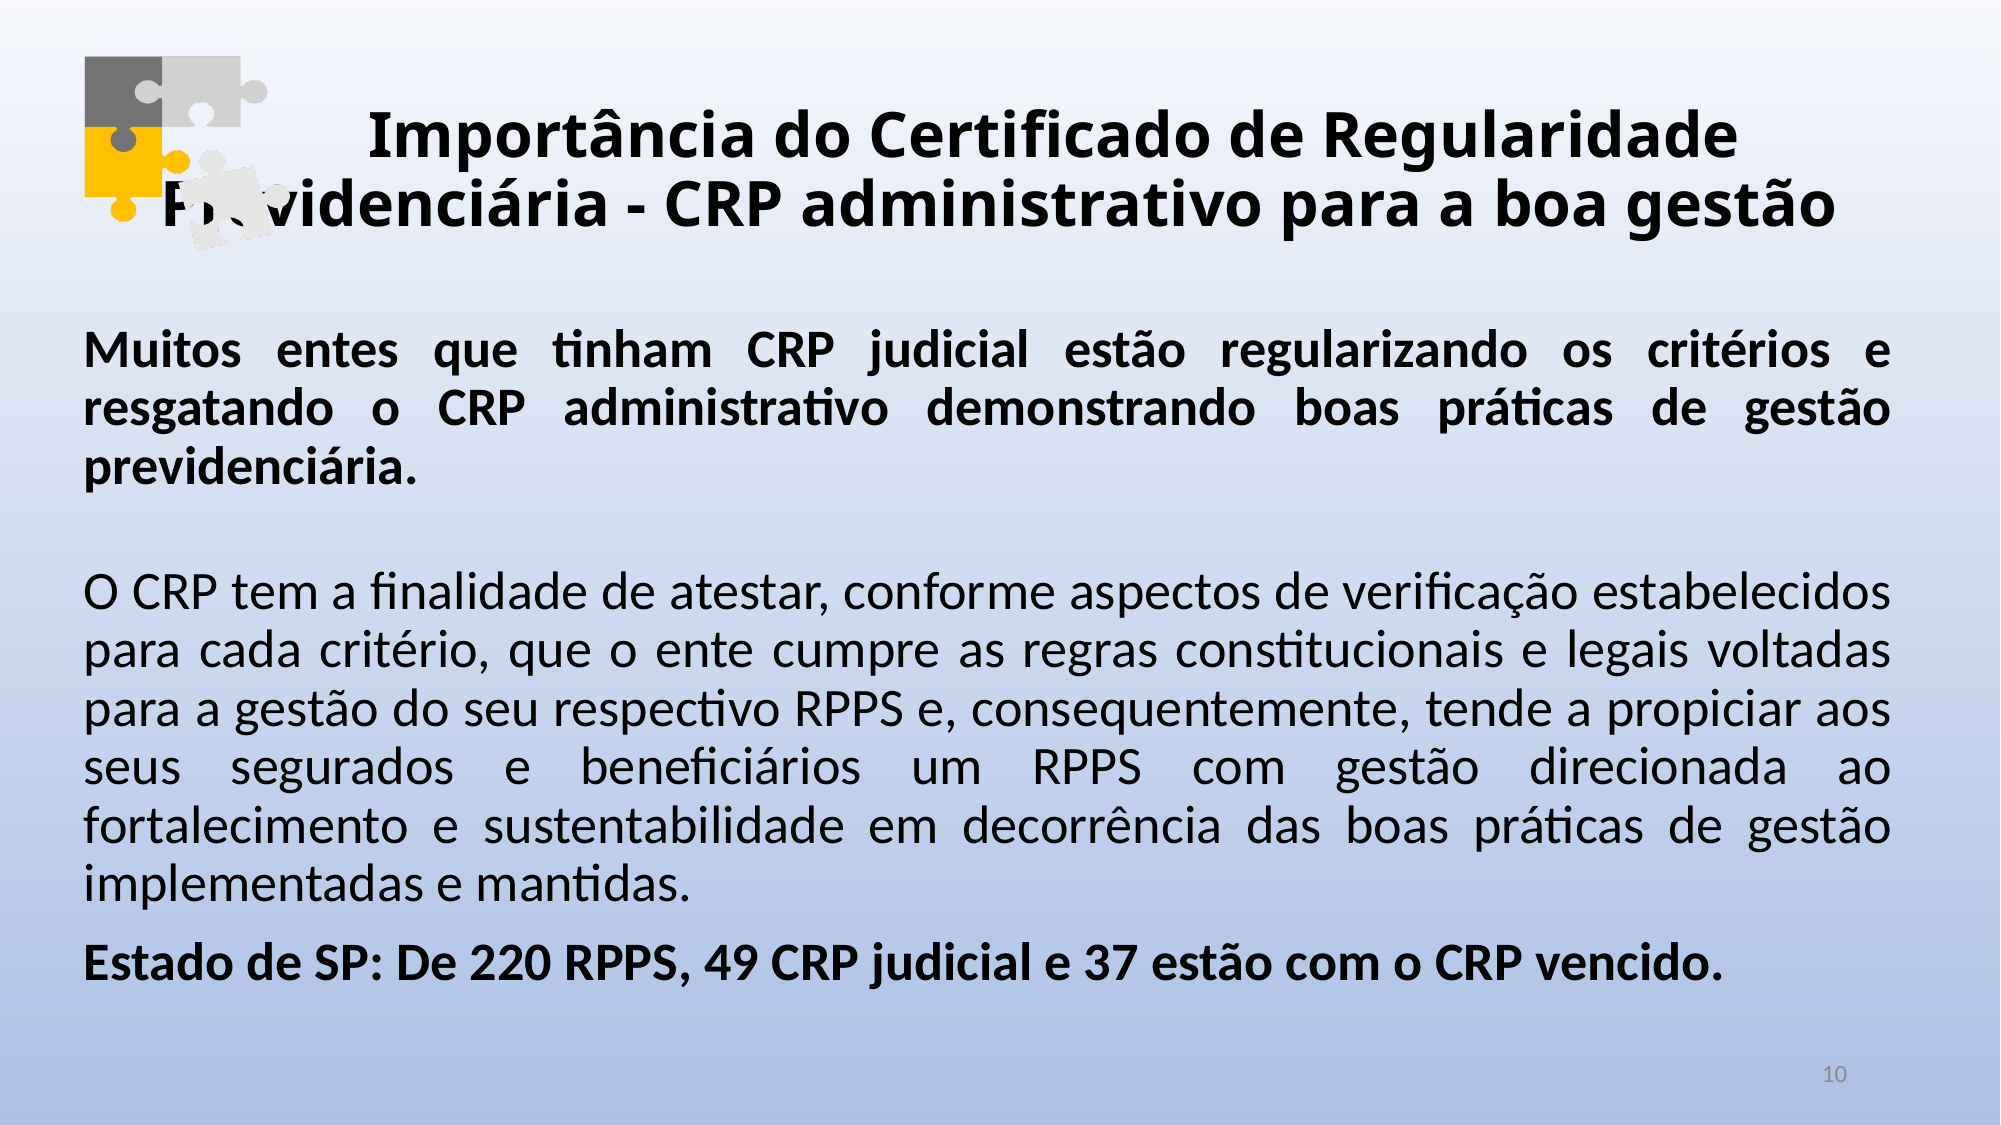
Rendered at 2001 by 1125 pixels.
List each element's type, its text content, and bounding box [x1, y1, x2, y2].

slide_number 10 [1607, 1042, 1863, 1103]
picture [3, 0, 371, 315]
list Muitos entes que tinham CRP judicial estão regularizando os critérios e resgatando o CRP administrativo demonstrando boas práticas de gestão previdenciária. O CRP tem a finalidade de atestar, conforme aspectos de verificação estabelecidos para cada critério, que o ente cumpre as regras constitucionais e legais voltadas para a gestão do seu respectivo RPPS e, consequentemente, tende a propiciar aos seus segurados e beneficiários um RPPS com gestão direcionada ao fortalecimento e sustentabilidade em decorrência das boas práticas de gestão implementadas e mantidas. Estado de SP: De 220 RPPS, 49 CRP judicial e 37 estão com o CRP vencido. [68, 277, 1910, 1014]
title Importância do Certificado de Regularidade Previdenciária - CRP administrativo para a boa gestão [371, 59, 1863, 277]
